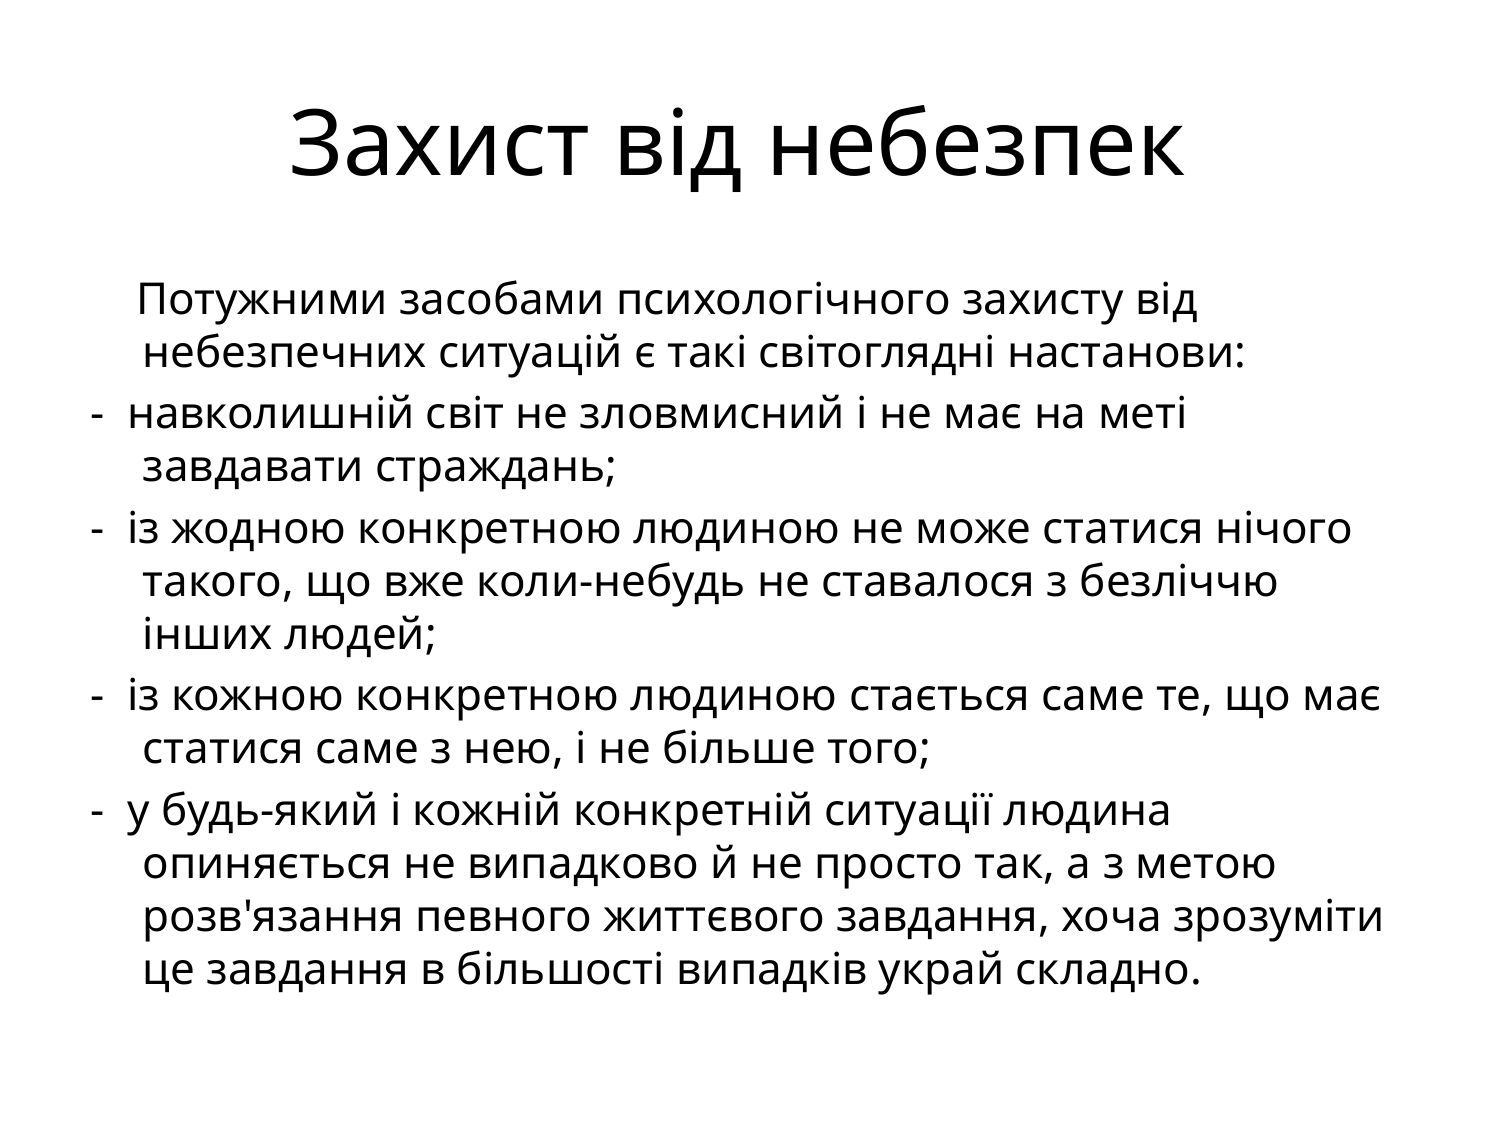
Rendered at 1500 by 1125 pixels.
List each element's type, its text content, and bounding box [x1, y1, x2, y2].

title Захист від небезпек [75, 45, 1425, 233]
list Потужними засобами психологічного захисту від небезпечних ситуацій є такі світоглядні настанови: - навколишній світ не зловмисний і не має на меті завдавати страждань; - із жодною конкретною людиною не може статися нічого такого, що вже коли-небудь не ставалося з безліччю інших людей; - із кожною конкретною людиною стається саме те, що має статися саме з нею, і не більше того; - у будь-який і кожній конкретній ситуації людина опиняється не випадково й не просто так, а з метою розв'язання певного життєвого завдання, хоча зрозуміти це завдання в більшості випадків украй складно. [75, 262, 1425, 1005]
